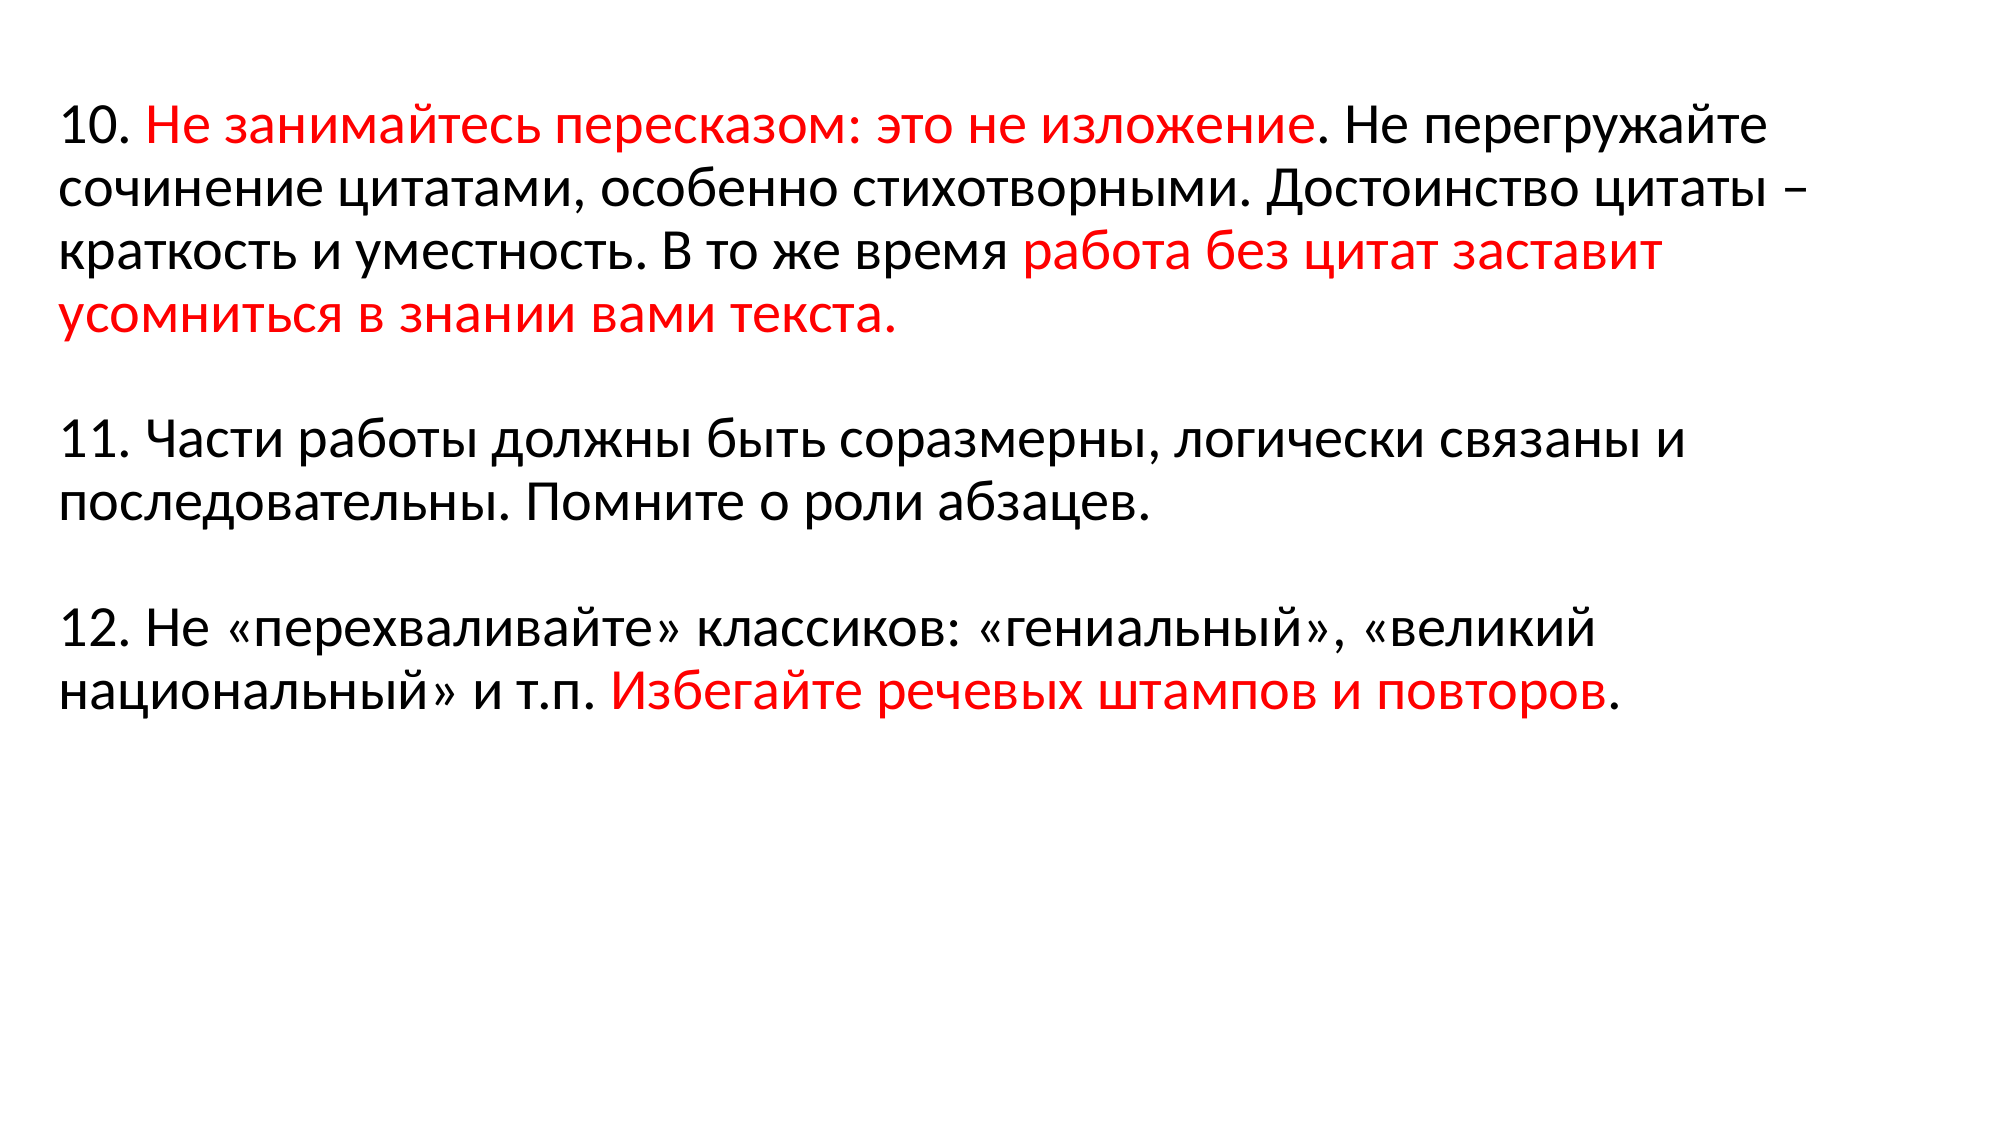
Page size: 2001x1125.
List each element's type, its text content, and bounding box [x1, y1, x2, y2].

list 10. Не занимайтесь пересказом: это не изложение. Не перегружайте сочинение цитатами, особенно стихотворными. Достоинство цитаты – краткость и уместность. В то же время работа без цитат заставит усомниться в знании вами текста. 11. Части работы должны быть соразмерны, логически связаны и последовательны. Помните о роли абзацев. 12. Не «перехваливайте» классиков: «гениальный», «великий национальный» и т.п. Избегайте речевых штампов и повторов. [43, 85, 1863, 1014]
